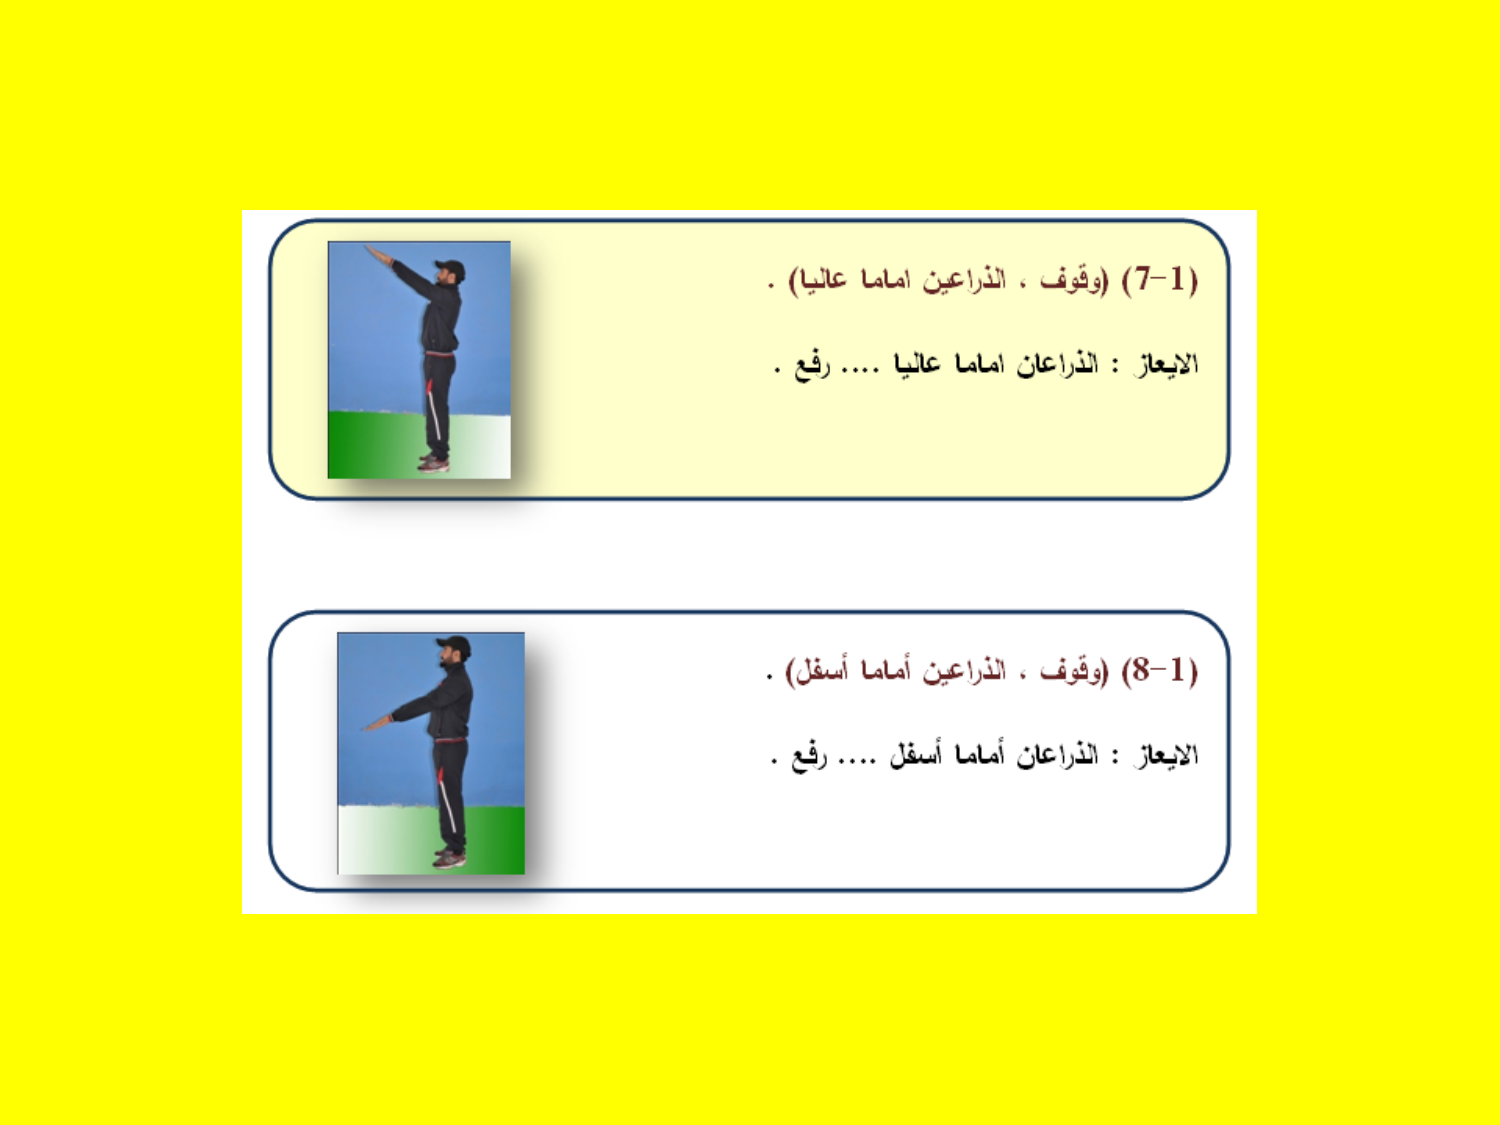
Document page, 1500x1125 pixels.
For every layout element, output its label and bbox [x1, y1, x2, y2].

list [242, 210, 1258, 915]
